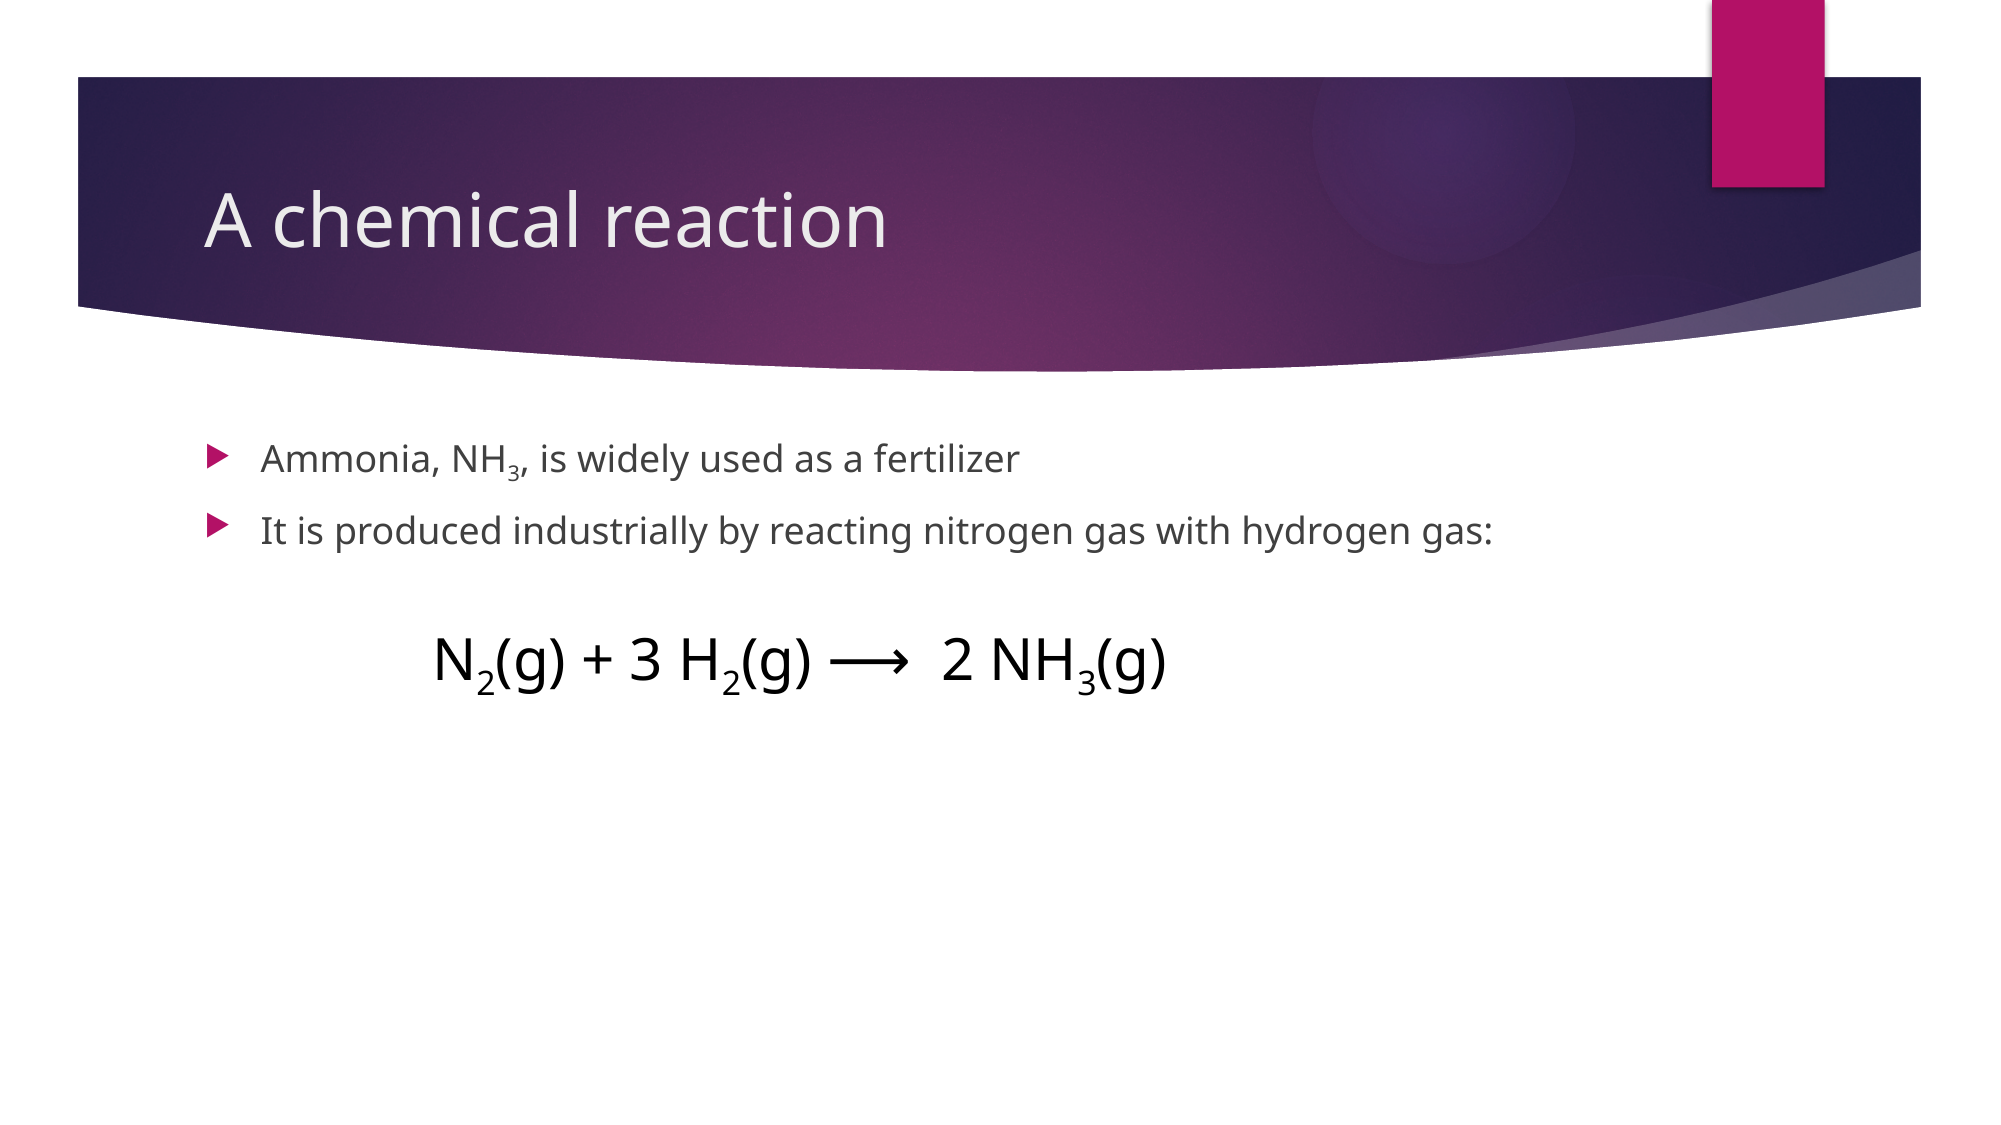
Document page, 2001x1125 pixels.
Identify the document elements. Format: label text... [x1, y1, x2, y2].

list Ammonia, NH3, is widely used as a fertilizer It is produced industrially by reacting nitrogen gas with hydrogen gas: [189, 427, 1638, 635]
title A chemical reaction [189, 159, 1627, 276]
text_box N2(g) + 3 H2(g) ⟶ 2 NH3(g) [417, 614, 1183, 710]
